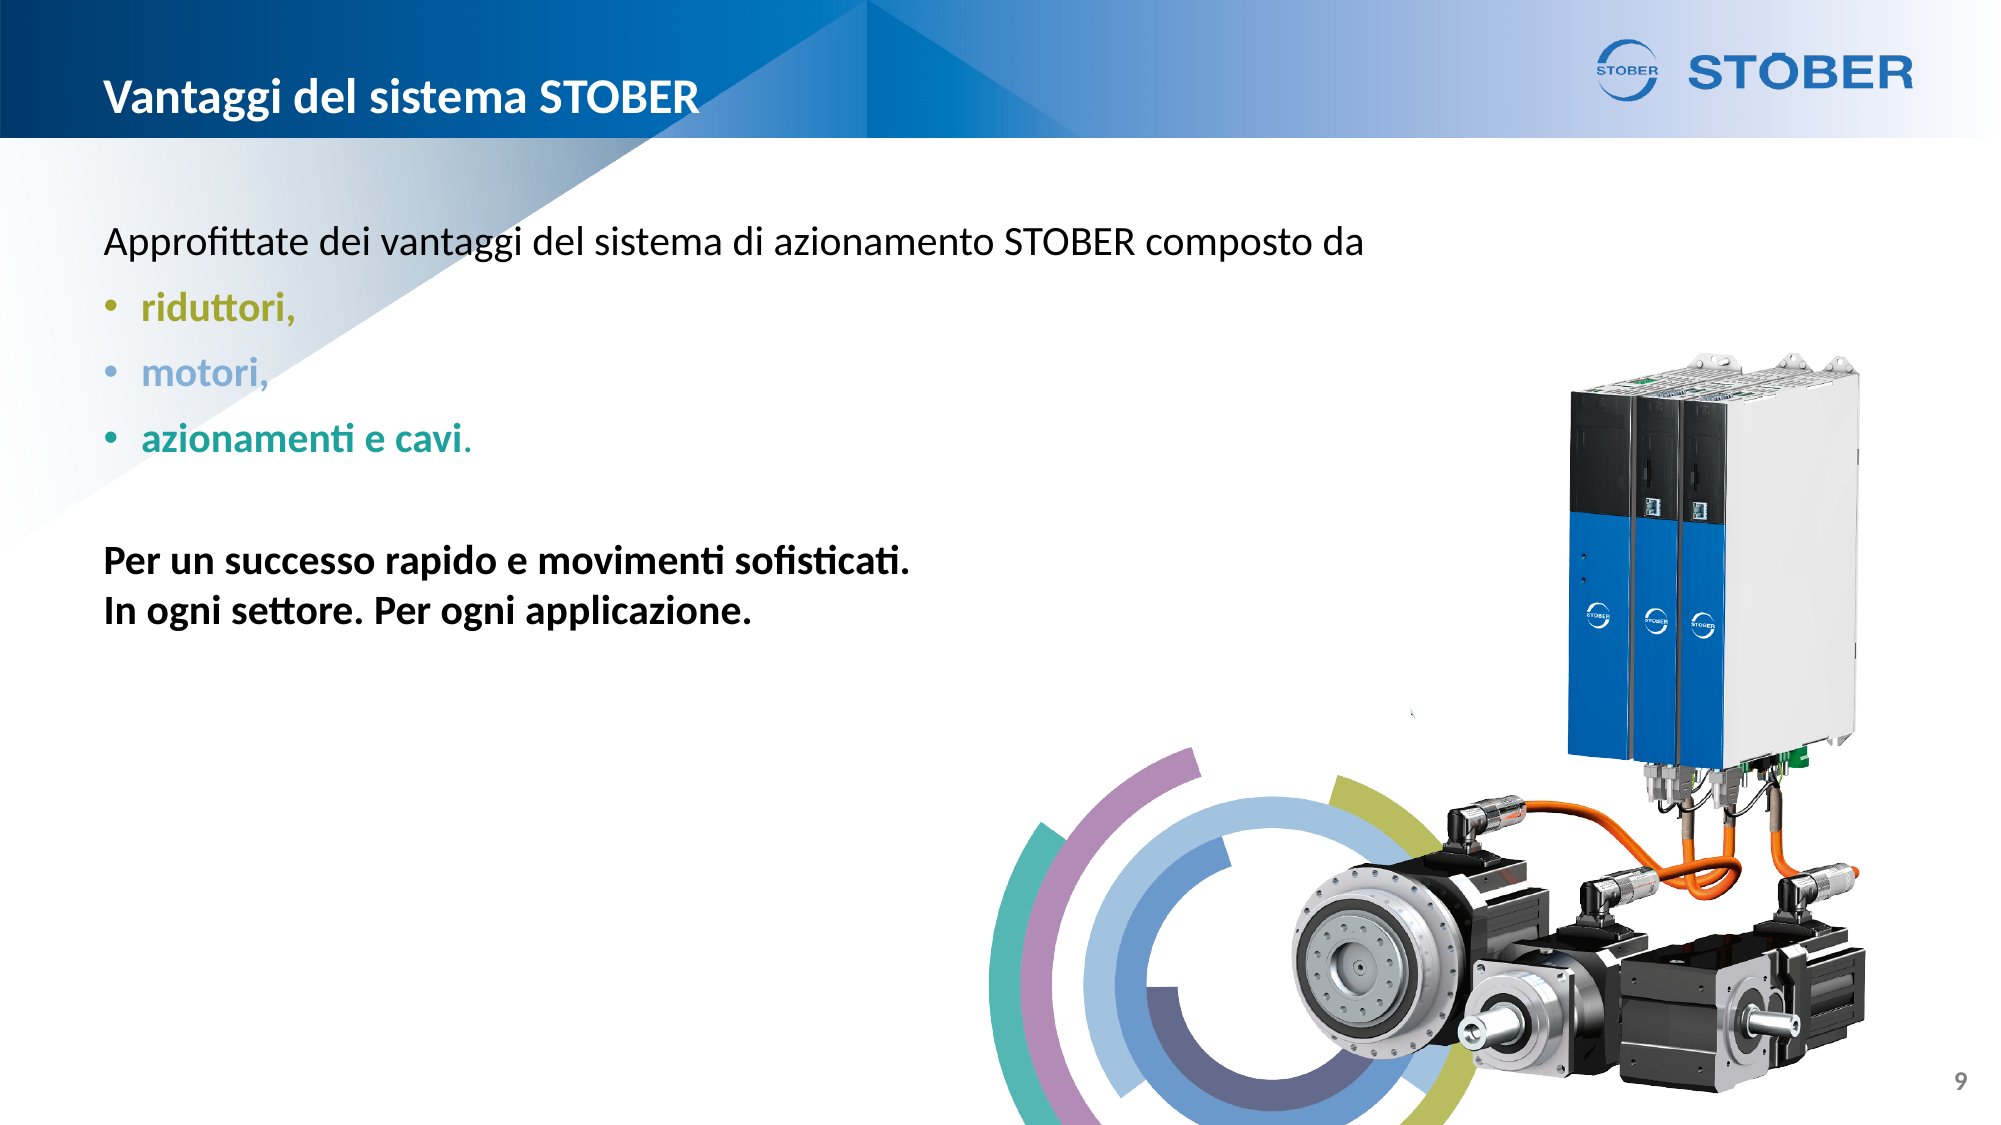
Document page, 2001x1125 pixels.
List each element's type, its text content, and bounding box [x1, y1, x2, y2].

title Vantaggi del sistema STOBER [88, 59, 1399, 135]
picture [0, 0, 2000, 138]
list Approfittate dei vantaggi del sistema di azionamento STOBER composto da riduttori, motori, azionamenti e cavi. Per un successo rapido e movimenti sofisticati. In ogni settore. Per ogni applicazione. [88, 206, 1920, 921]
picture [813, 324, 2000, 1125]
